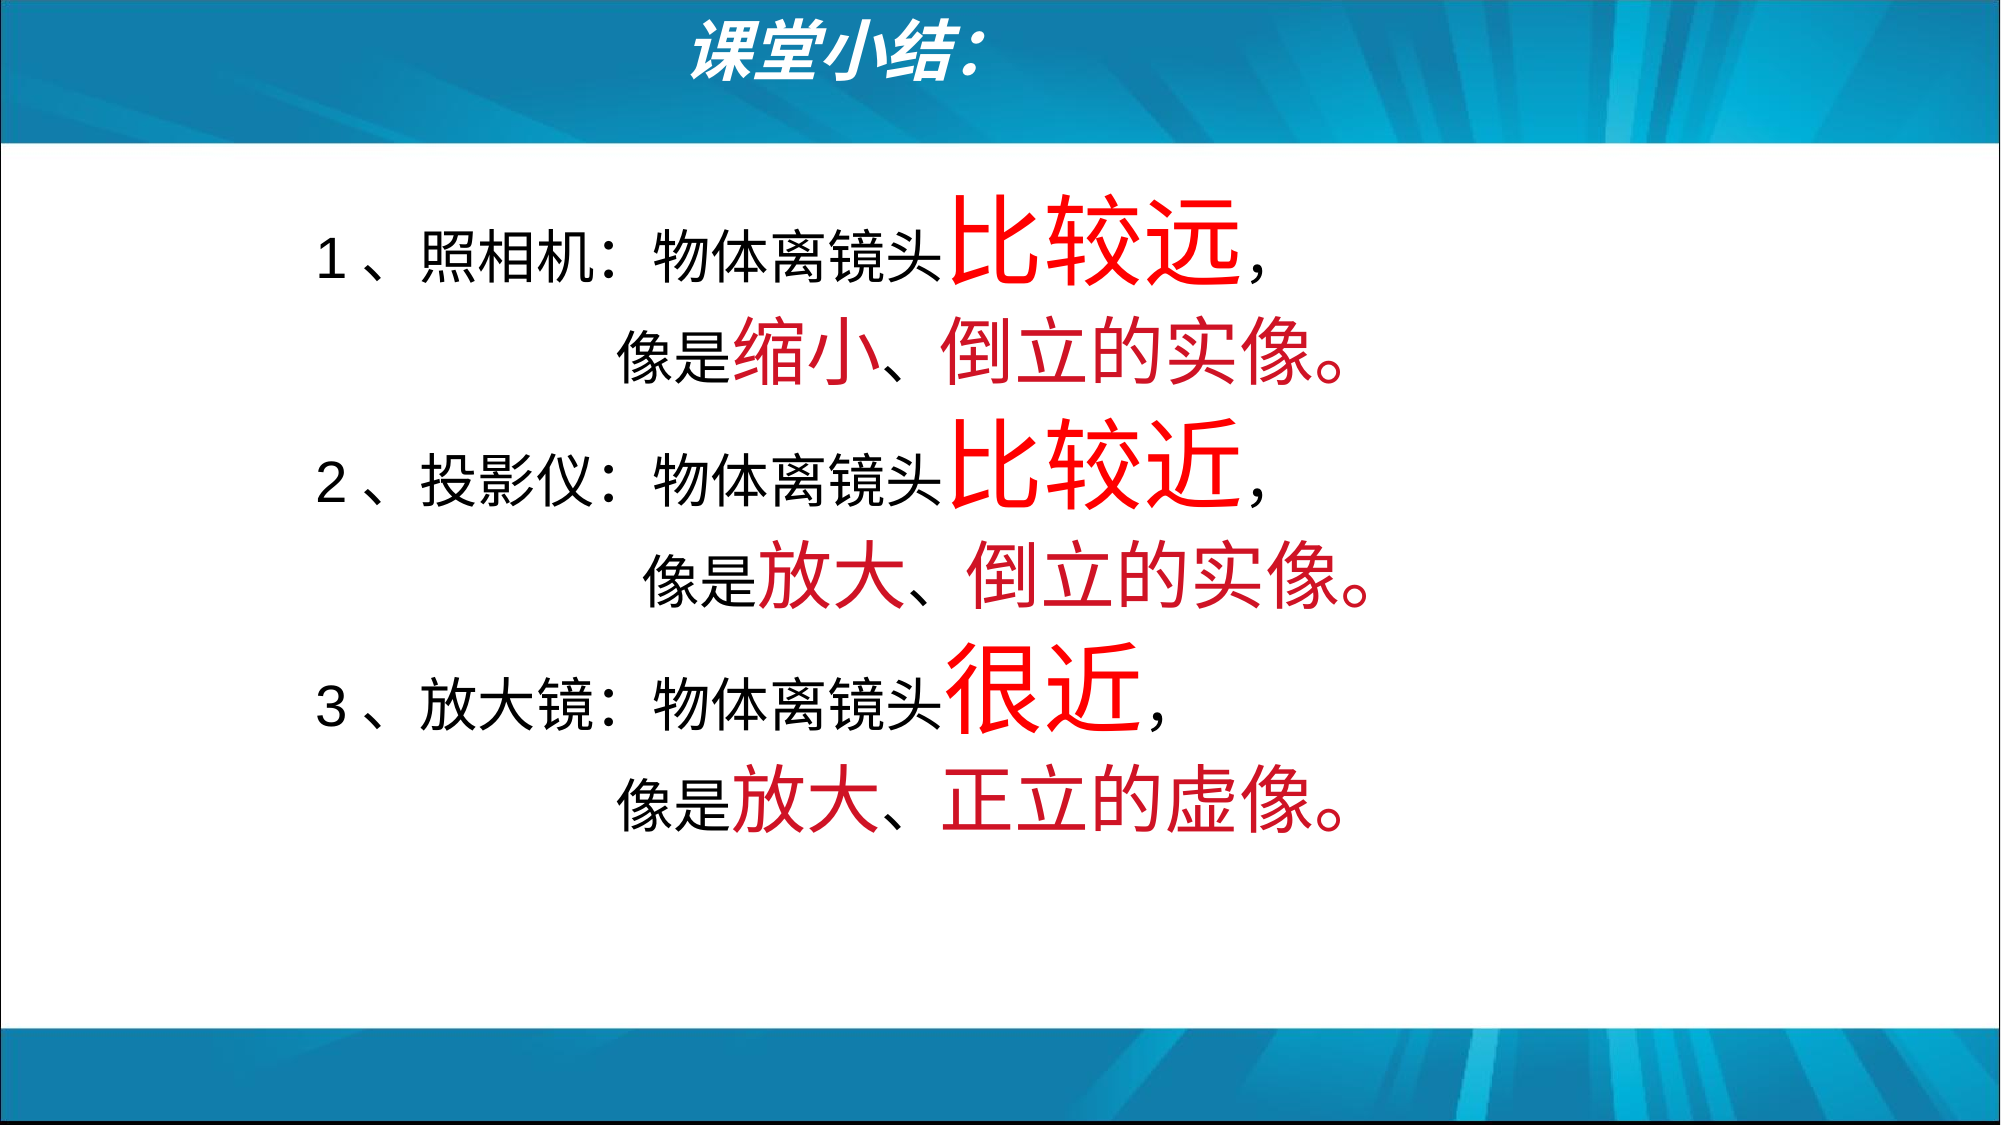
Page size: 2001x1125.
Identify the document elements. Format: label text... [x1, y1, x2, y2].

text_box 课堂小结： [669, 1, 1034, 96]
picture [0, 0, 2001, 1125]
list 1、照相机：物体离镜头比较远， 像是缩小、倒立的实像。 2、投影仪：物体离镜头比较近， 像是放大、倒立的实像。 3、放大镜：物体离镜头很近， 像是放大、正立的虚像。 [300, 184, 1674, 905]
